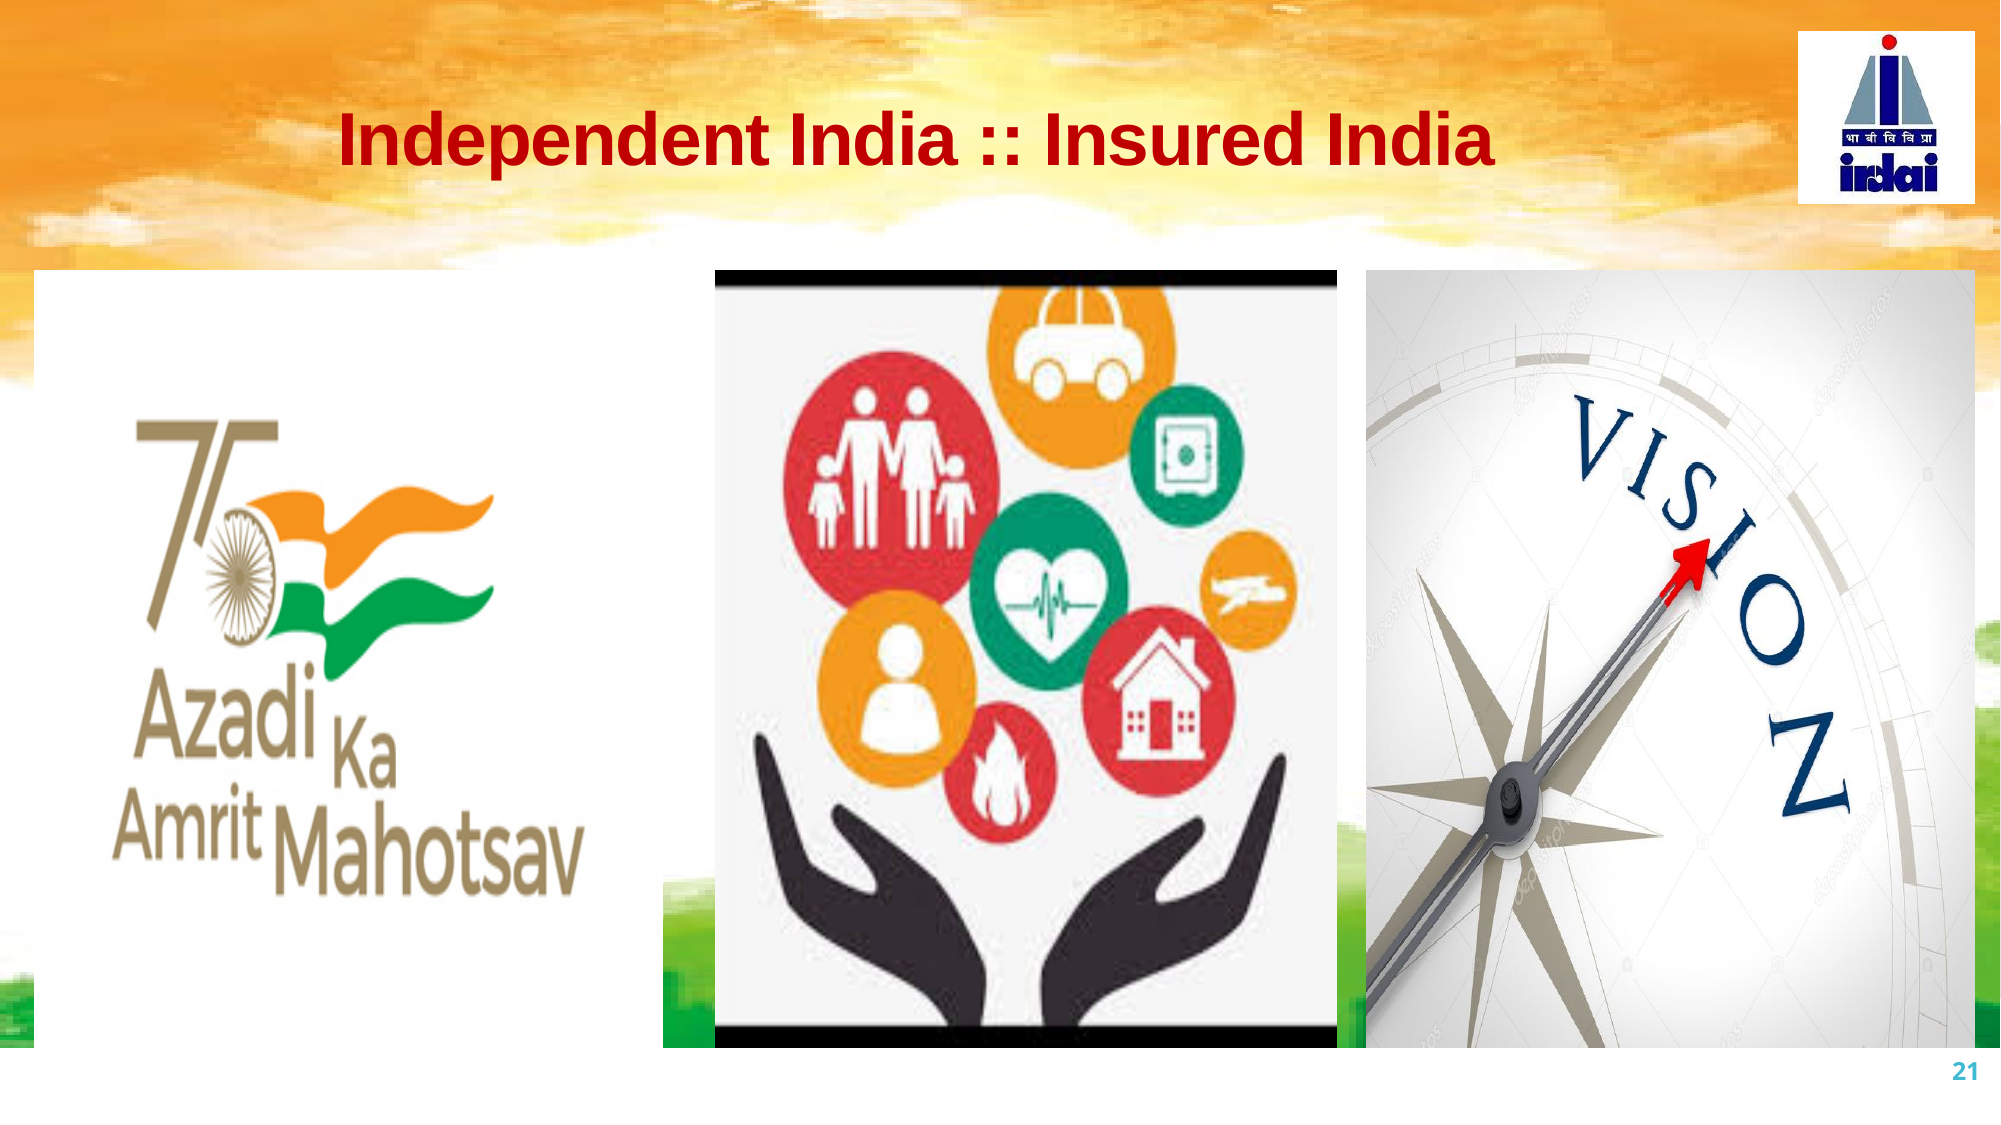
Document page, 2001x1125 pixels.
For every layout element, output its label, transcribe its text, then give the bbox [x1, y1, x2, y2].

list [1365, 270, 1976, 1049]
picture [0, 0, 2000, 1049]
slide_number 21 [1744, 1049, 1996, 1103]
